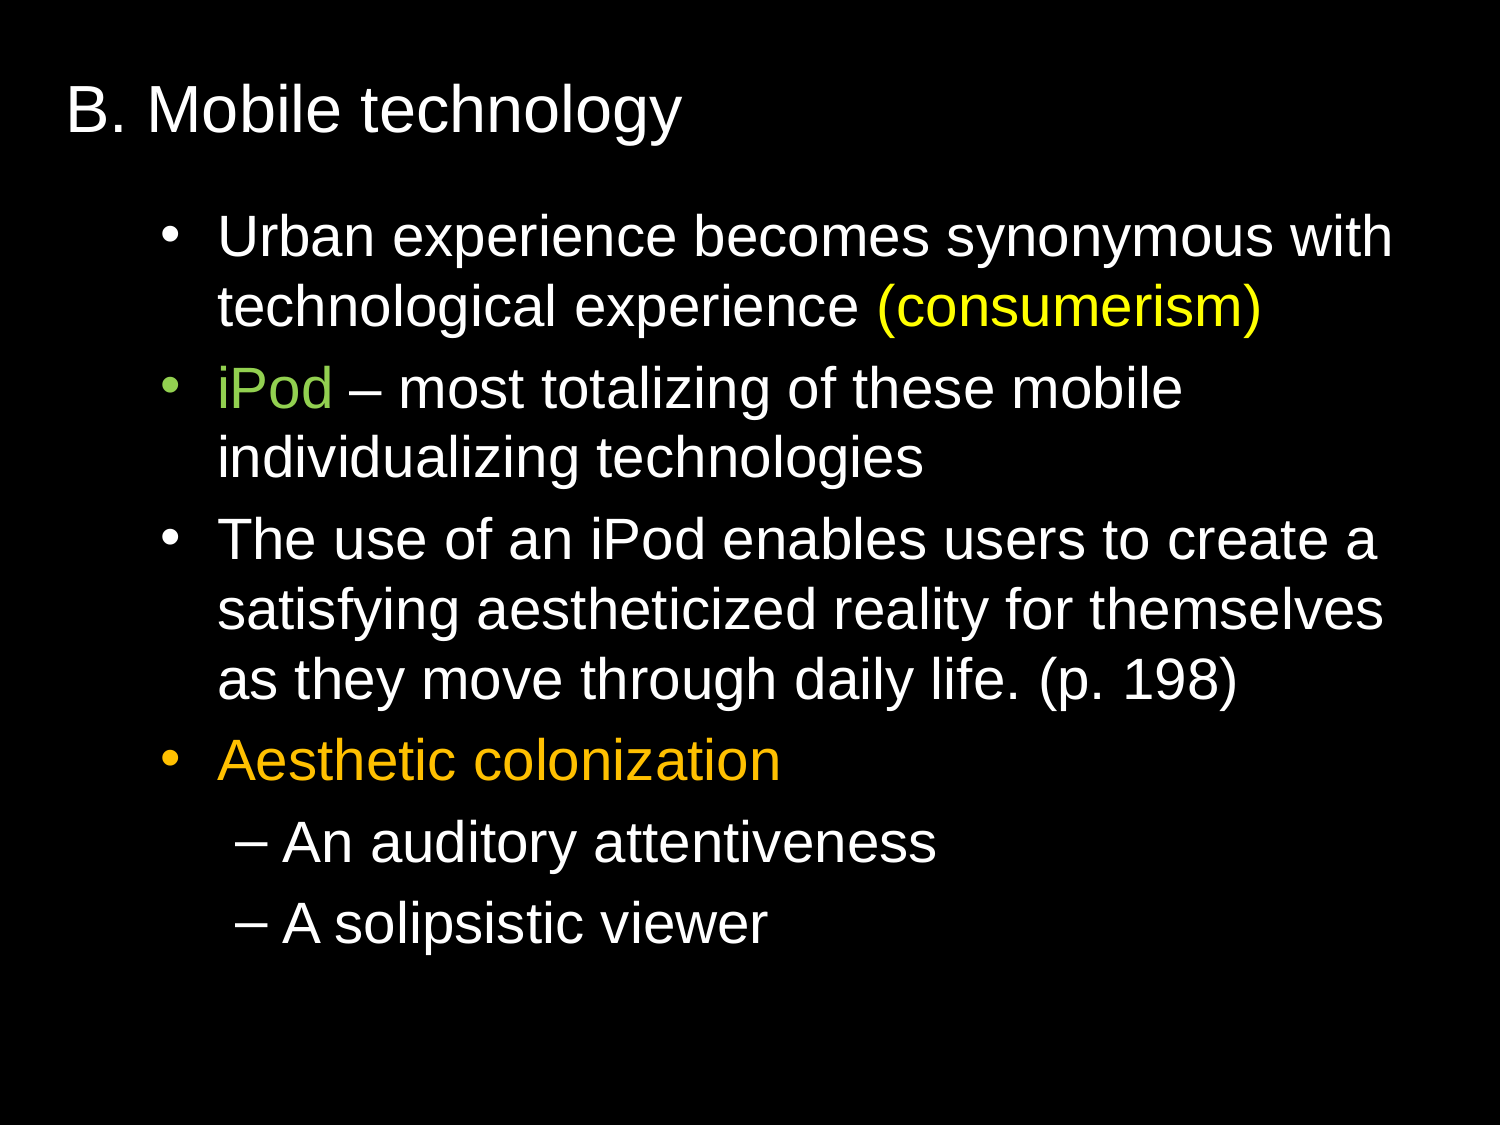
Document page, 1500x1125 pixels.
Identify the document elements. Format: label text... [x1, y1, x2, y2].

text_box Urban experience becomes synonymous with technological experience (consumerism) iPod – most totalizing of these mobile individualizing technologies The use of an iPod enables users to create a satisfying aestheticized reality for themselves as they move through daily life. (p. 198) Aesthetic colonization An auditory attentiveness A solipsistic viewer [145, 190, 1432, 1072]
text_box B. Mobile technology [50, 58, 1407, 191]
